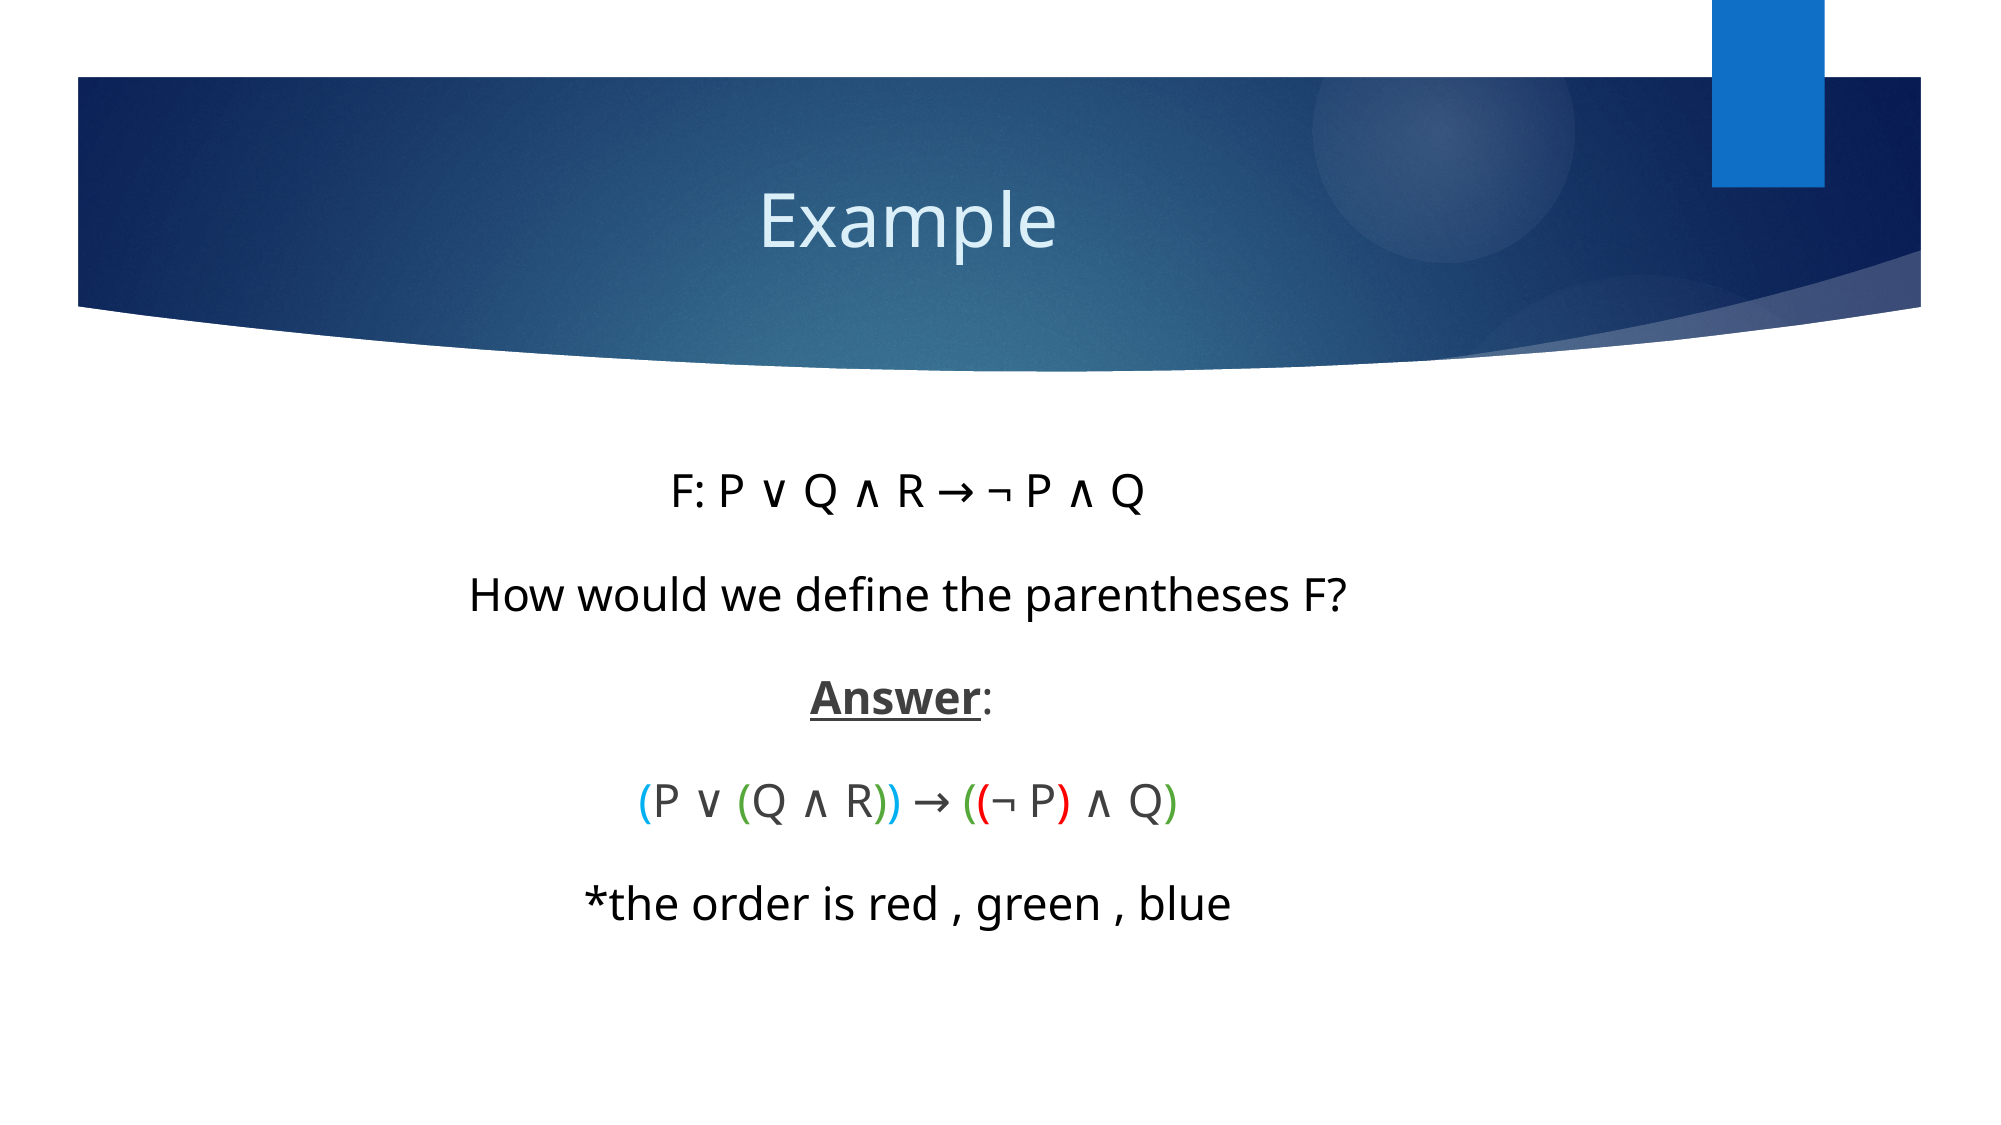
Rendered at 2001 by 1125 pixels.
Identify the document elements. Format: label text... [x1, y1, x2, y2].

title Example [189, 159, 1627, 276]
list F: P ∨ Q ∧ R → ¬ P ∧ Q How would we define the parentheses F? Answer: (P ∨ (Q ∧ R)) → ((¬ P) ∧ Q) *the order is red , green , blue [189, 427, 1627, 988]
